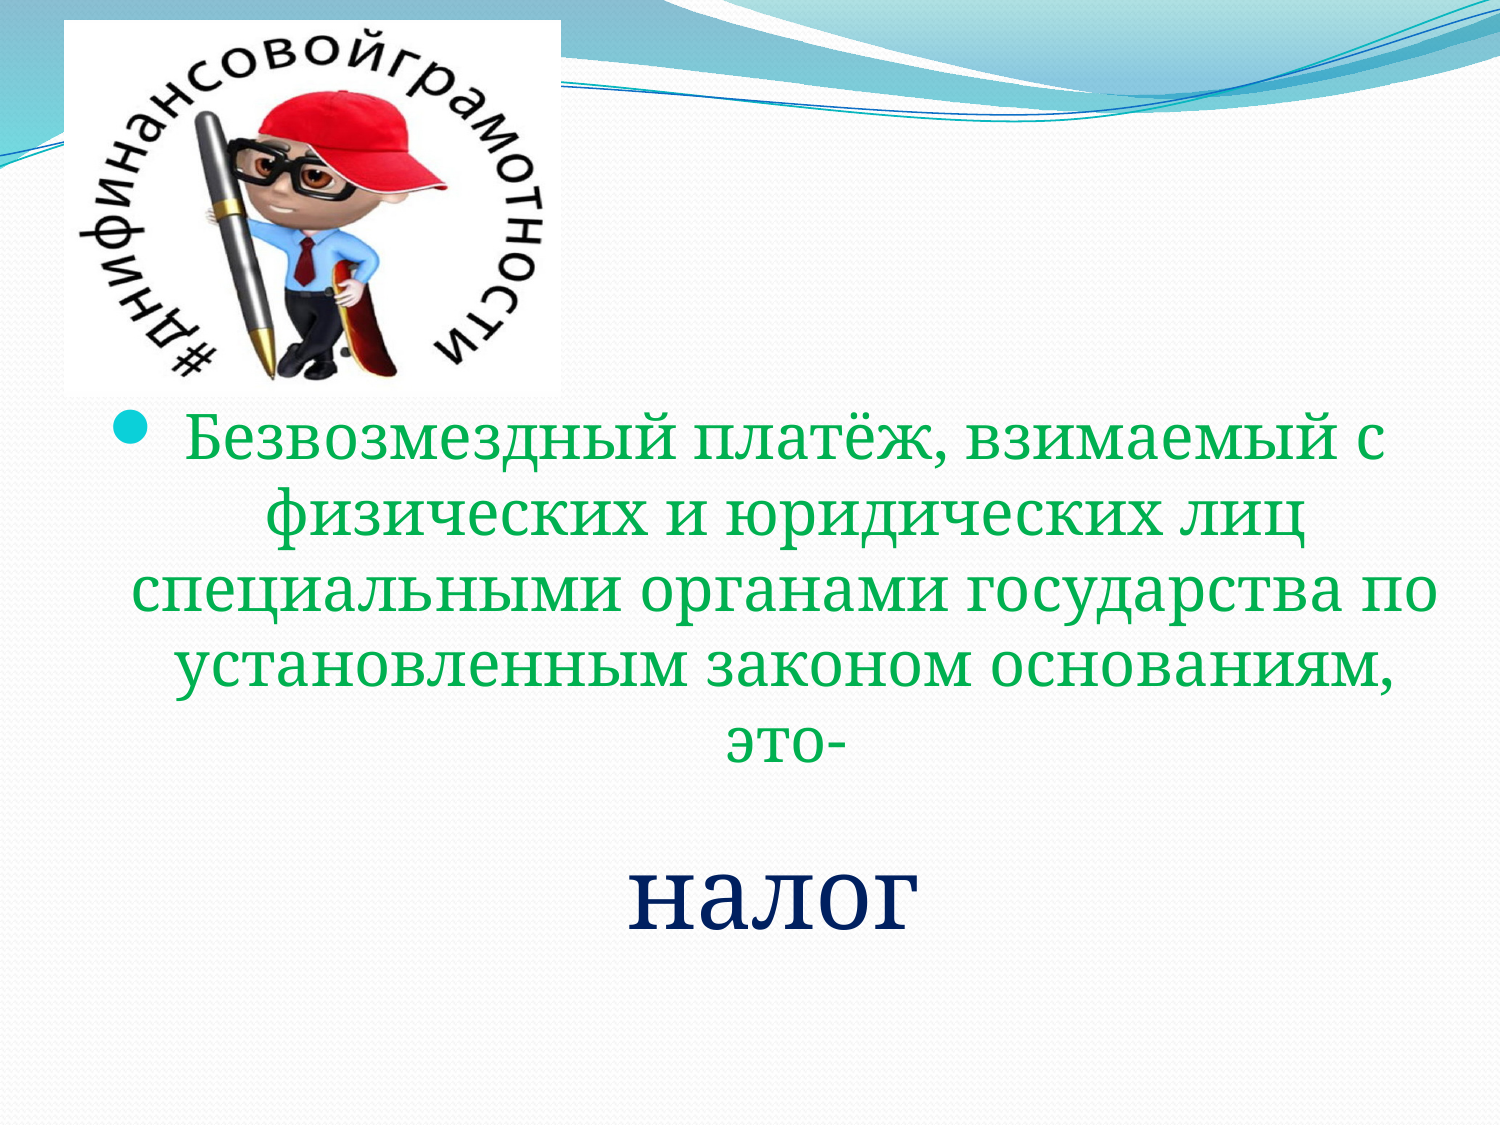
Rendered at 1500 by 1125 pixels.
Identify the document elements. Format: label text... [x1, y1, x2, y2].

picture [64, 20, 562, 398]
list налог [442, 822, 1105, 1047]
list Безвозмездный платёж, взимаемый с физических и юридических лиц специальными органами государства по установленным законом основаниям, это- [64, 397, 1471, 787]
